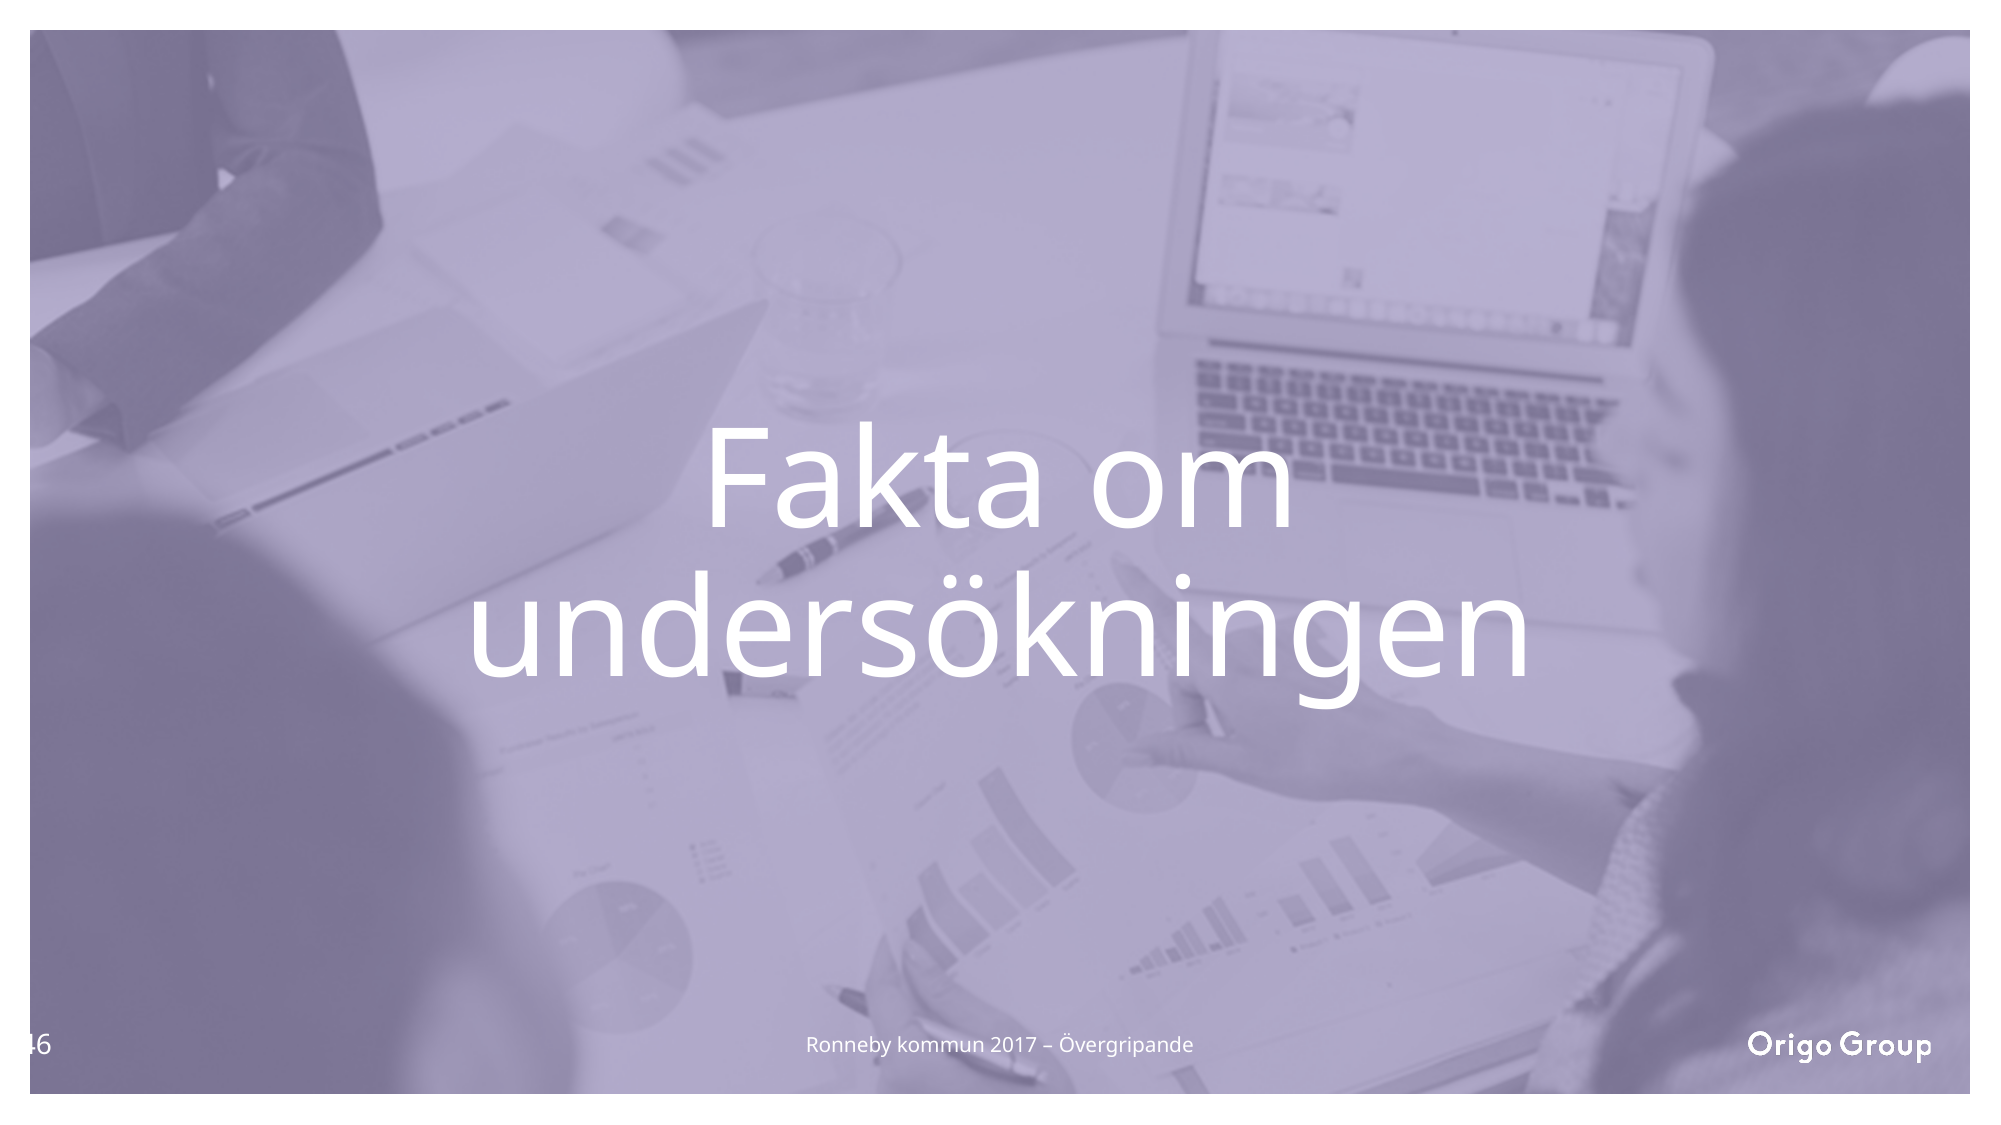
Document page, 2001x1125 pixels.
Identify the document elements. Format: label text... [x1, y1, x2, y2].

picture [30, 30, 1970, 1094]
title Fakta om undersökningen [409, 462, 1591, 652]
